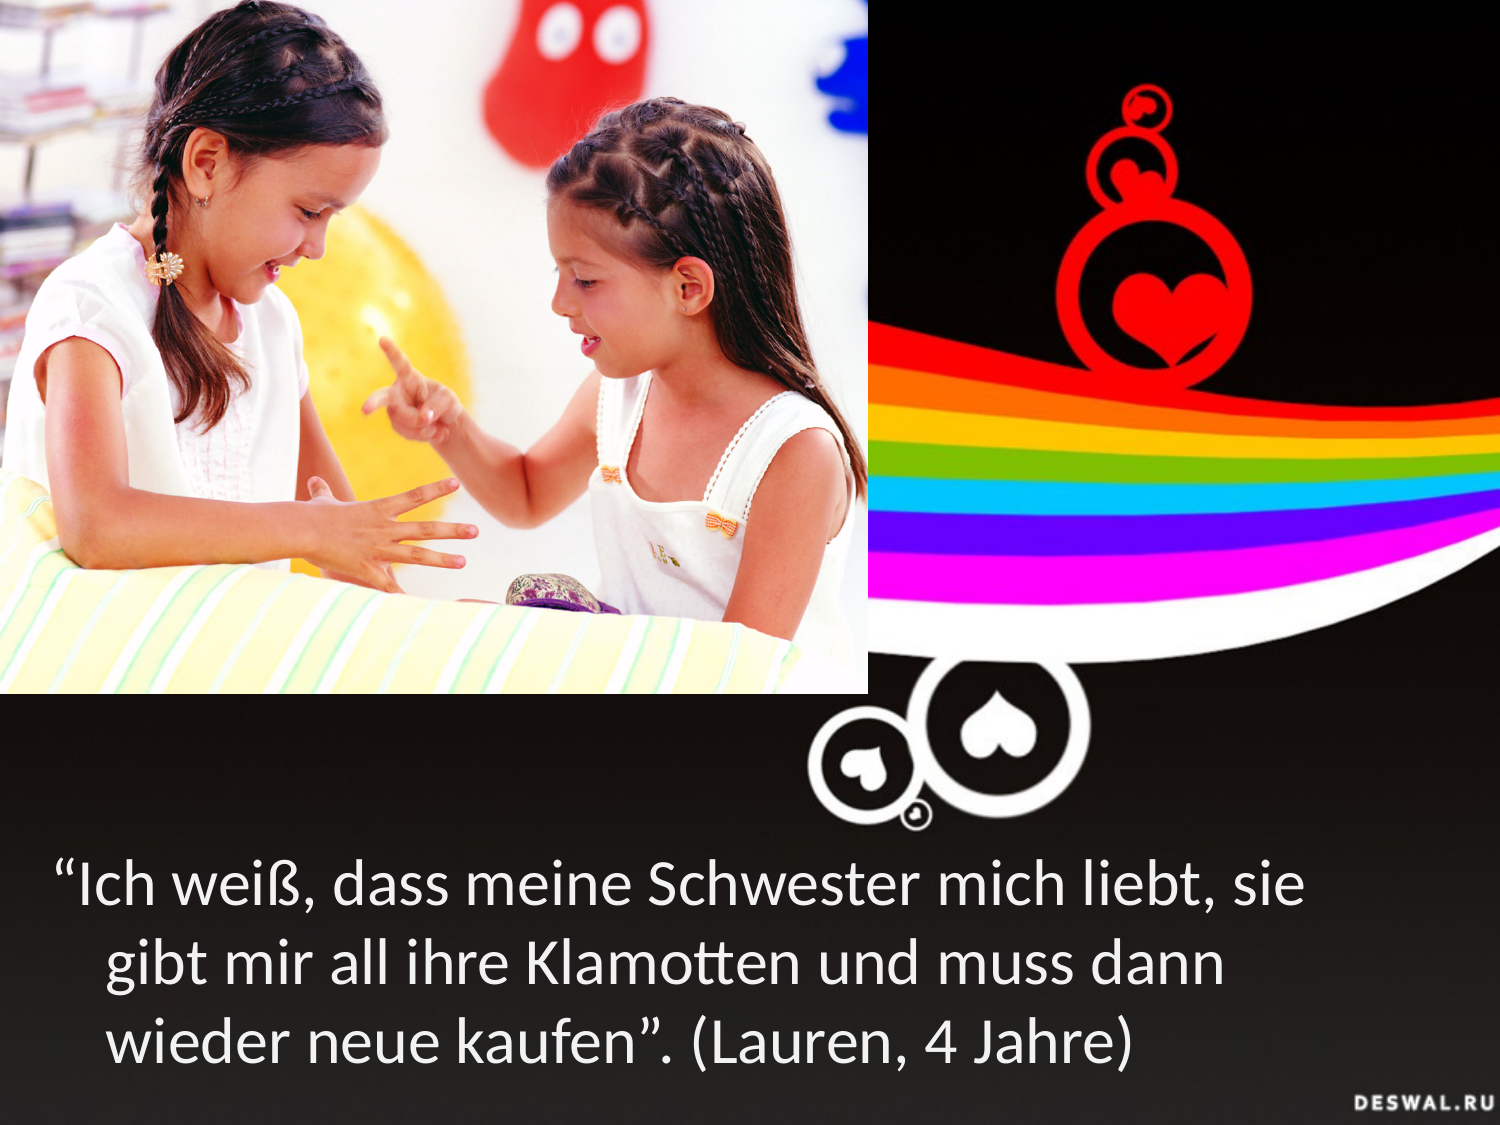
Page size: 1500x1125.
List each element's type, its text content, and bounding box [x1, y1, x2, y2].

list “Ich weiß, dass meine Schwester mich liebt, sie gibt mir all ihre Klamotten und muss dann wieder neue kaufen”. (Lauren, 4 Jahre) [35, 832, 1402, 1087]
picture [0, 0, 1500, 1125]
